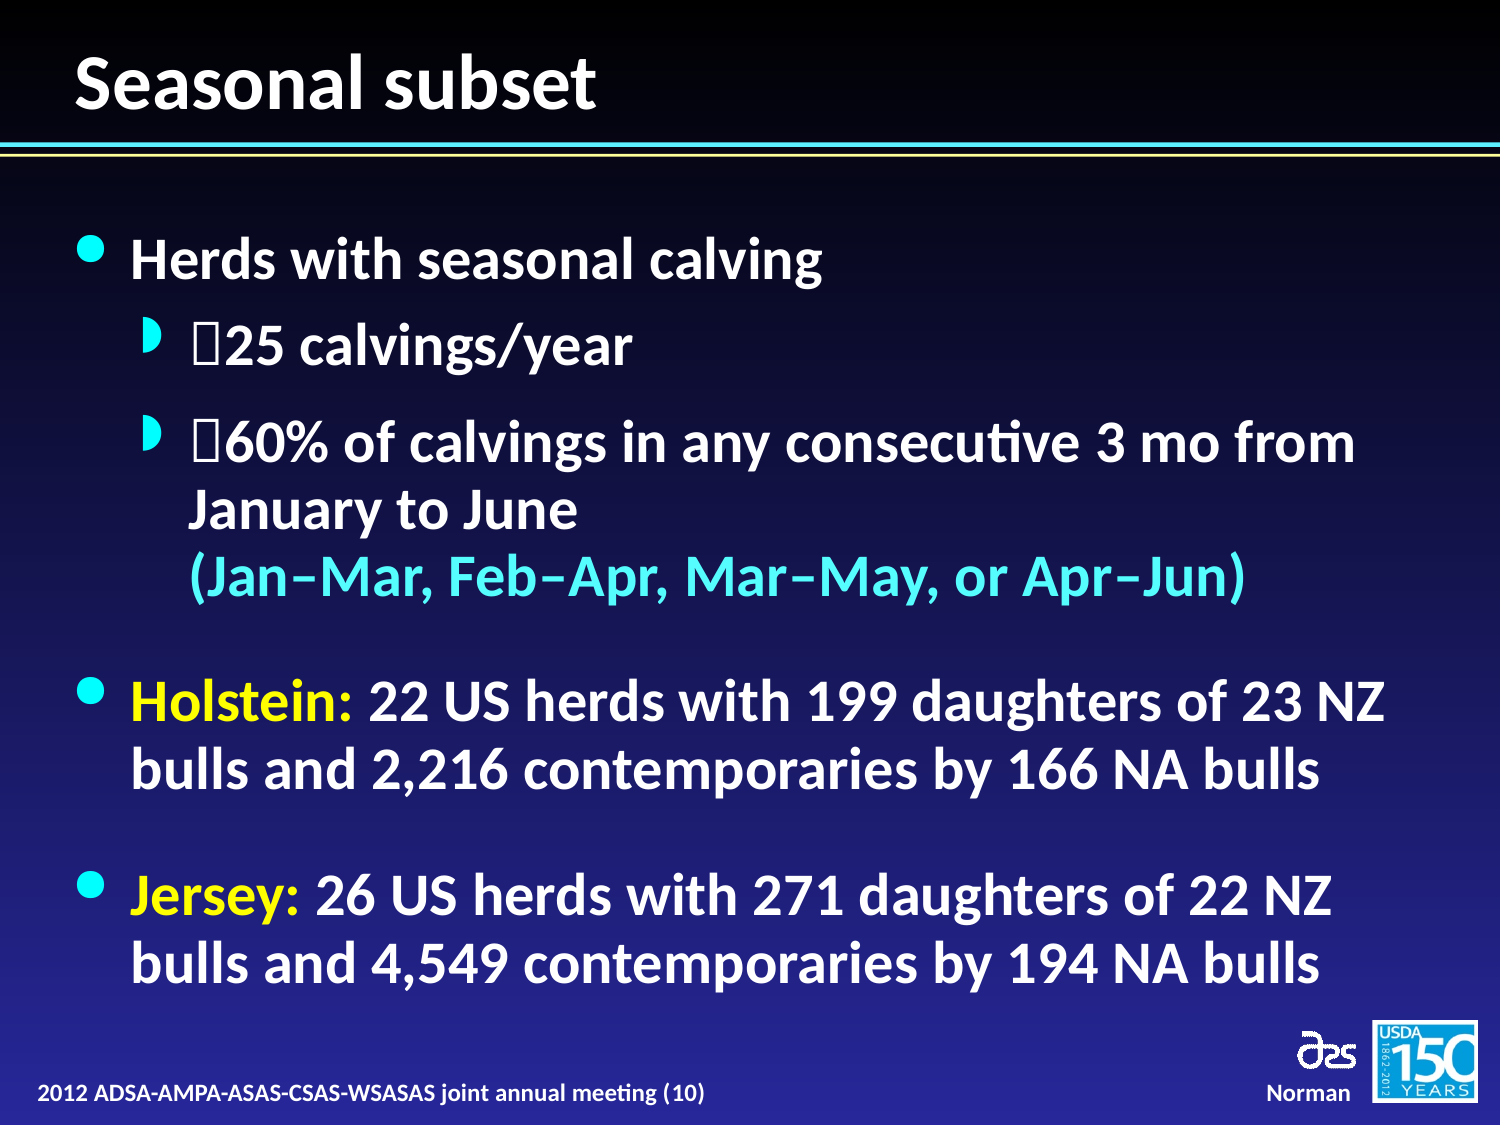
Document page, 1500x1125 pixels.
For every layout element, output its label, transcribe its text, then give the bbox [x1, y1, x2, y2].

picture [1372, 1020, 1478, 1103]
list Herds with seasonal calving 25 calvings/year 60% of calvings in any consecutive 3 mo from January to June (Jan–Mar, Feb–Apr, Mar–May, or Apr–Jun) Holstein: 22 US herds with 199 daughters of 23 NZ bulls and 2,216 contemporaries by 166 NA bulls Jersey: 26 US herds with 271 daughters of 22 NZ bulls and 4,549 contemporaries by 194 NA bulls [74, 224, 1425, 1018]
title Seasonal subset [74, 29, 1425, 127]
picture [1297, 1031, 1356, 1069]
